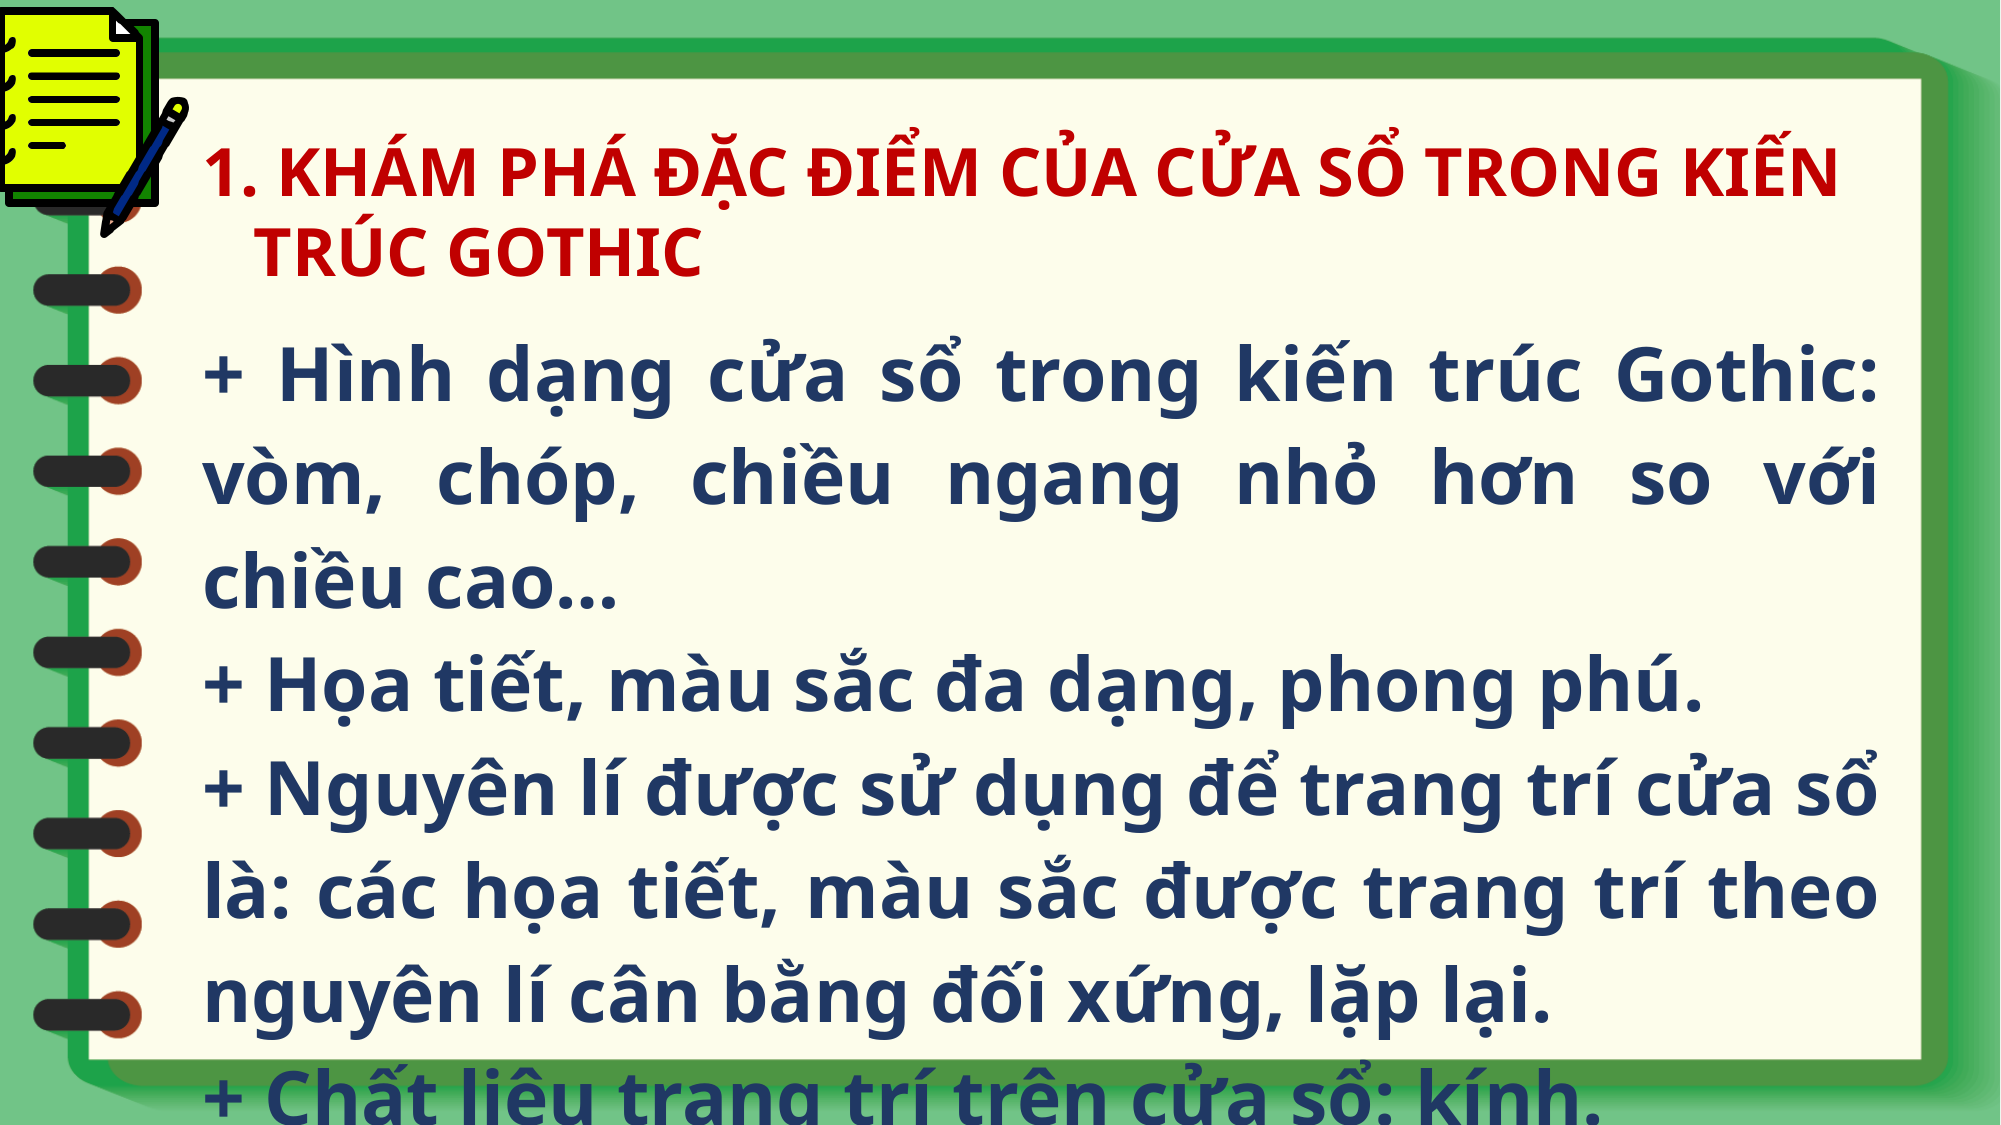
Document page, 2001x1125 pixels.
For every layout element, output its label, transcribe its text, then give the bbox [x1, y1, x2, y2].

text_box + Hình dạng cửa sổ trong kiến trúc Gothic: vòm, chóp, chiều ngang nhỏ hơn so với chiều cao… + Họa tiết, màu sắc đa dạng, phong phú. + Nguyên lí được sử dụng để trang trí cửa sổ là: các họa tiết, màu sắc được trang trí theo nguyên lí cân bằng đối xứng, lặp lại. + Chất liệu trang trí trên cửa sổ: kính. [187, 305, 1896, 1125]
picture [0, 0, 2001, 1125]
text_box 1. KHÁM PHÁ ĐẶC ĐIỂM CỦA CỬA SỔ TRONG KIẾN TRÚC GOTHIC [187, 122, 1896, 297]
